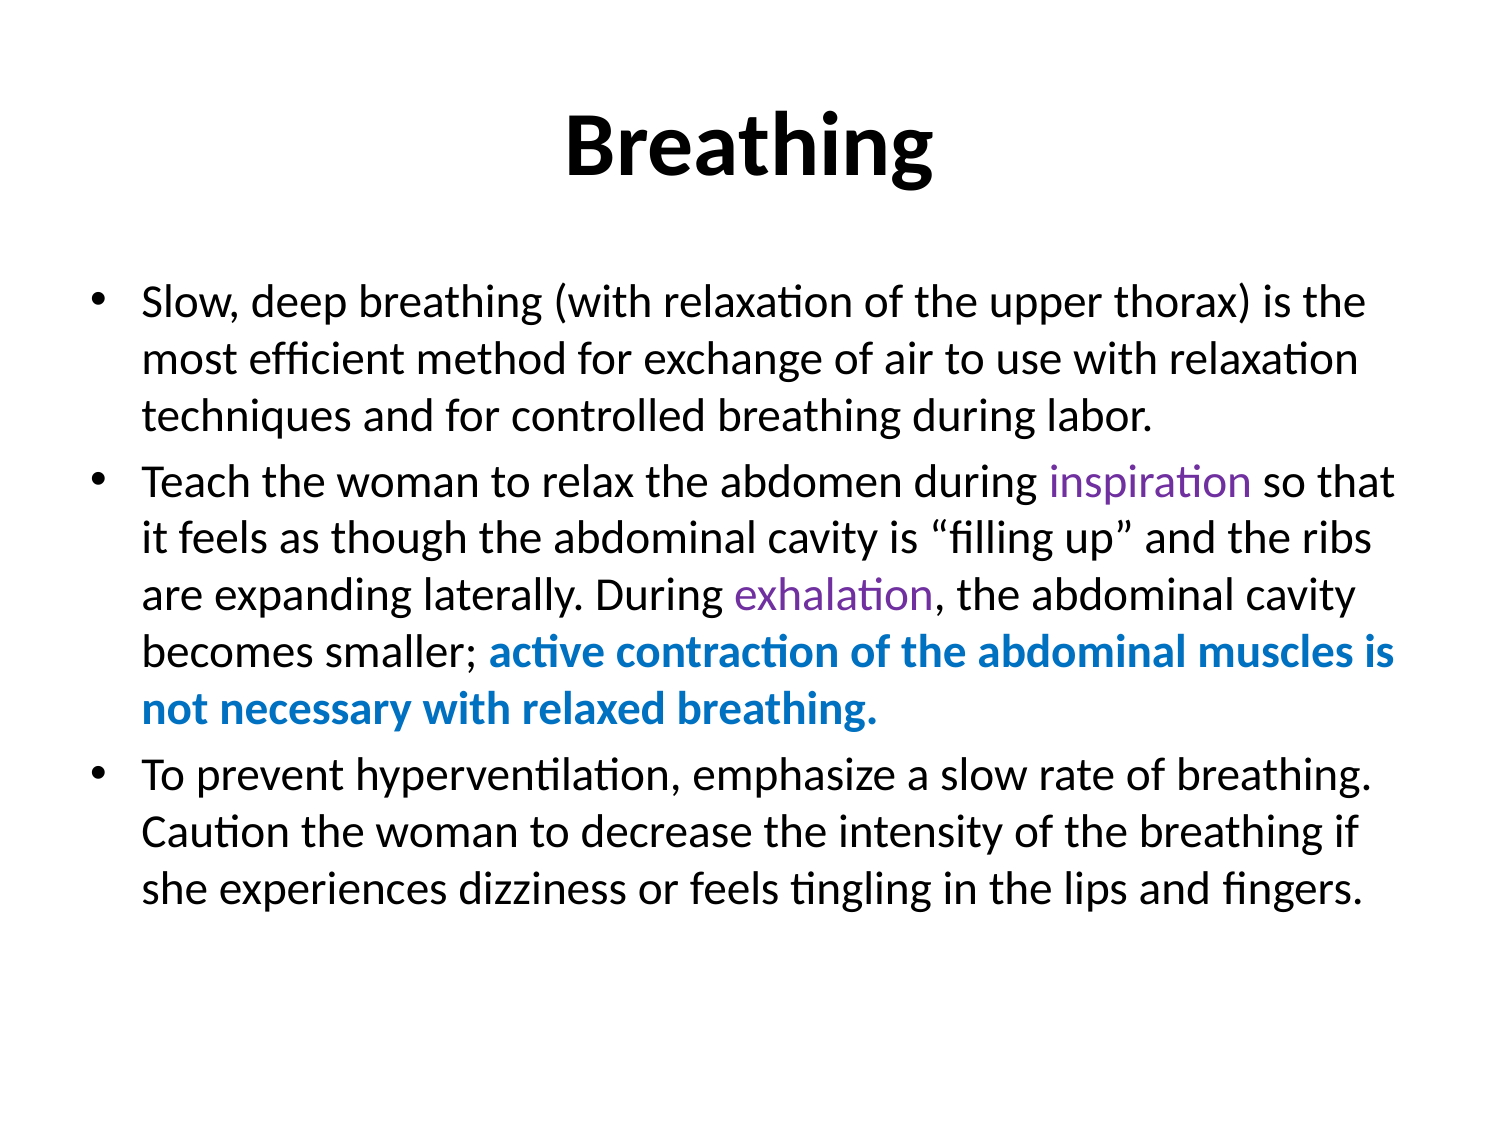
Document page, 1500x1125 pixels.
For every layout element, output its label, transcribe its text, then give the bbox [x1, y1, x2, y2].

list Slow, deep breathing (with relaxation of the upper thorax) is the most efﬁcient method for exchange of air to use with relaxation techniques and for controlled breathing during labor. Teach the woman to relax the abdomen during inspiration so that it feels as though the abdominal cavity is “ﬁlling up” and the ribs are expanding laterally. During exhalation, the abdominal cavity becomes smaller; active contraction of the abdominal muscles is not necessary with relaxed breathing. To prevent hyperventilation, emphasize a slow rate of breathing. Caution the woman to decrease the intensity of the breathing if she experiences dizziness or feels tingling in the lips and ﬁngers. [75, 262, 1425, 1005]
title Breathing [75, 45, 1425, 233]
